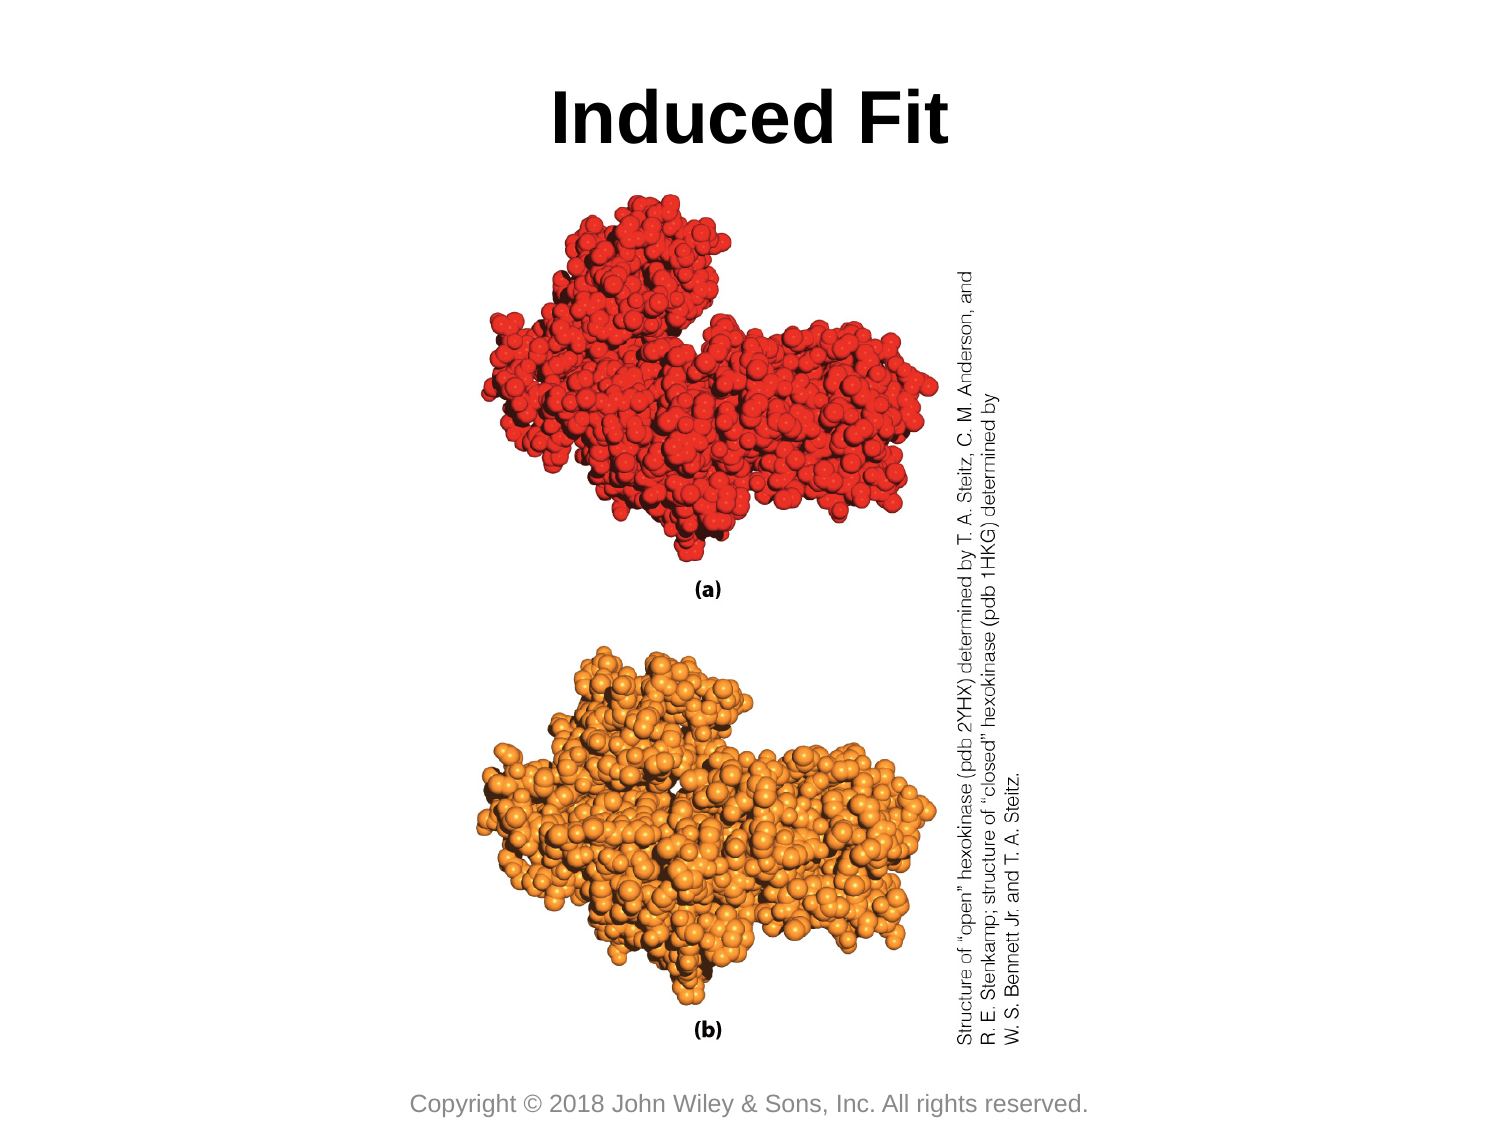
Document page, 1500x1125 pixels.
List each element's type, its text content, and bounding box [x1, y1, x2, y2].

footer Copyright © 2018 John Wiley & Sons, Inc. All rights reserved. [293, 1065, 1207, 1125]
picture [469, 188, 1030, 1053]
title Induced Fit [75, 20, 1425, 208]
